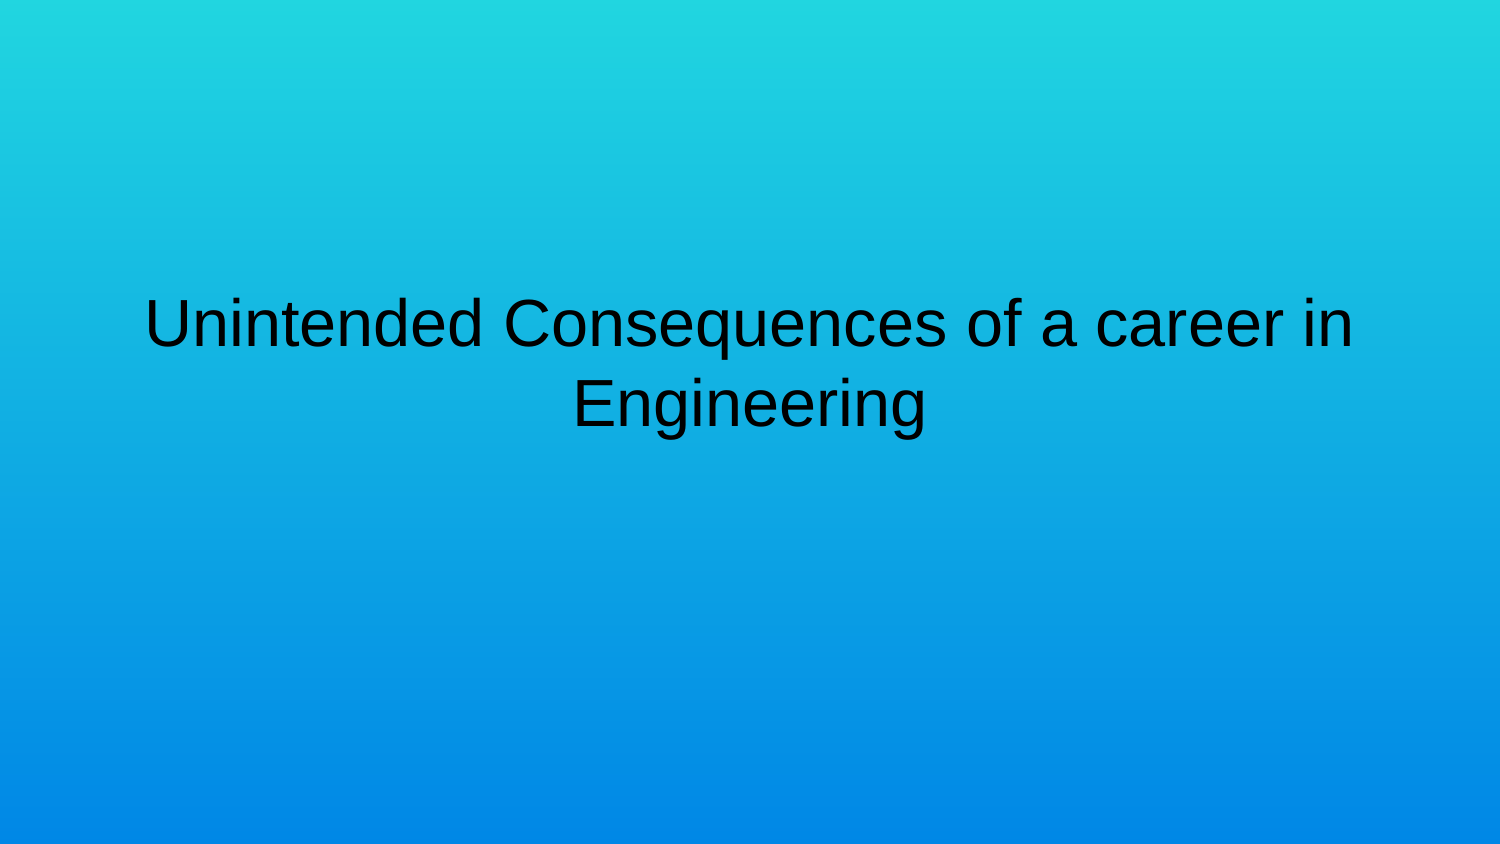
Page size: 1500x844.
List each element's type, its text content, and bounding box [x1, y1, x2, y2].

text_box Unintended Consequences of a career in Engineering [74, 33, 1425, 687]
